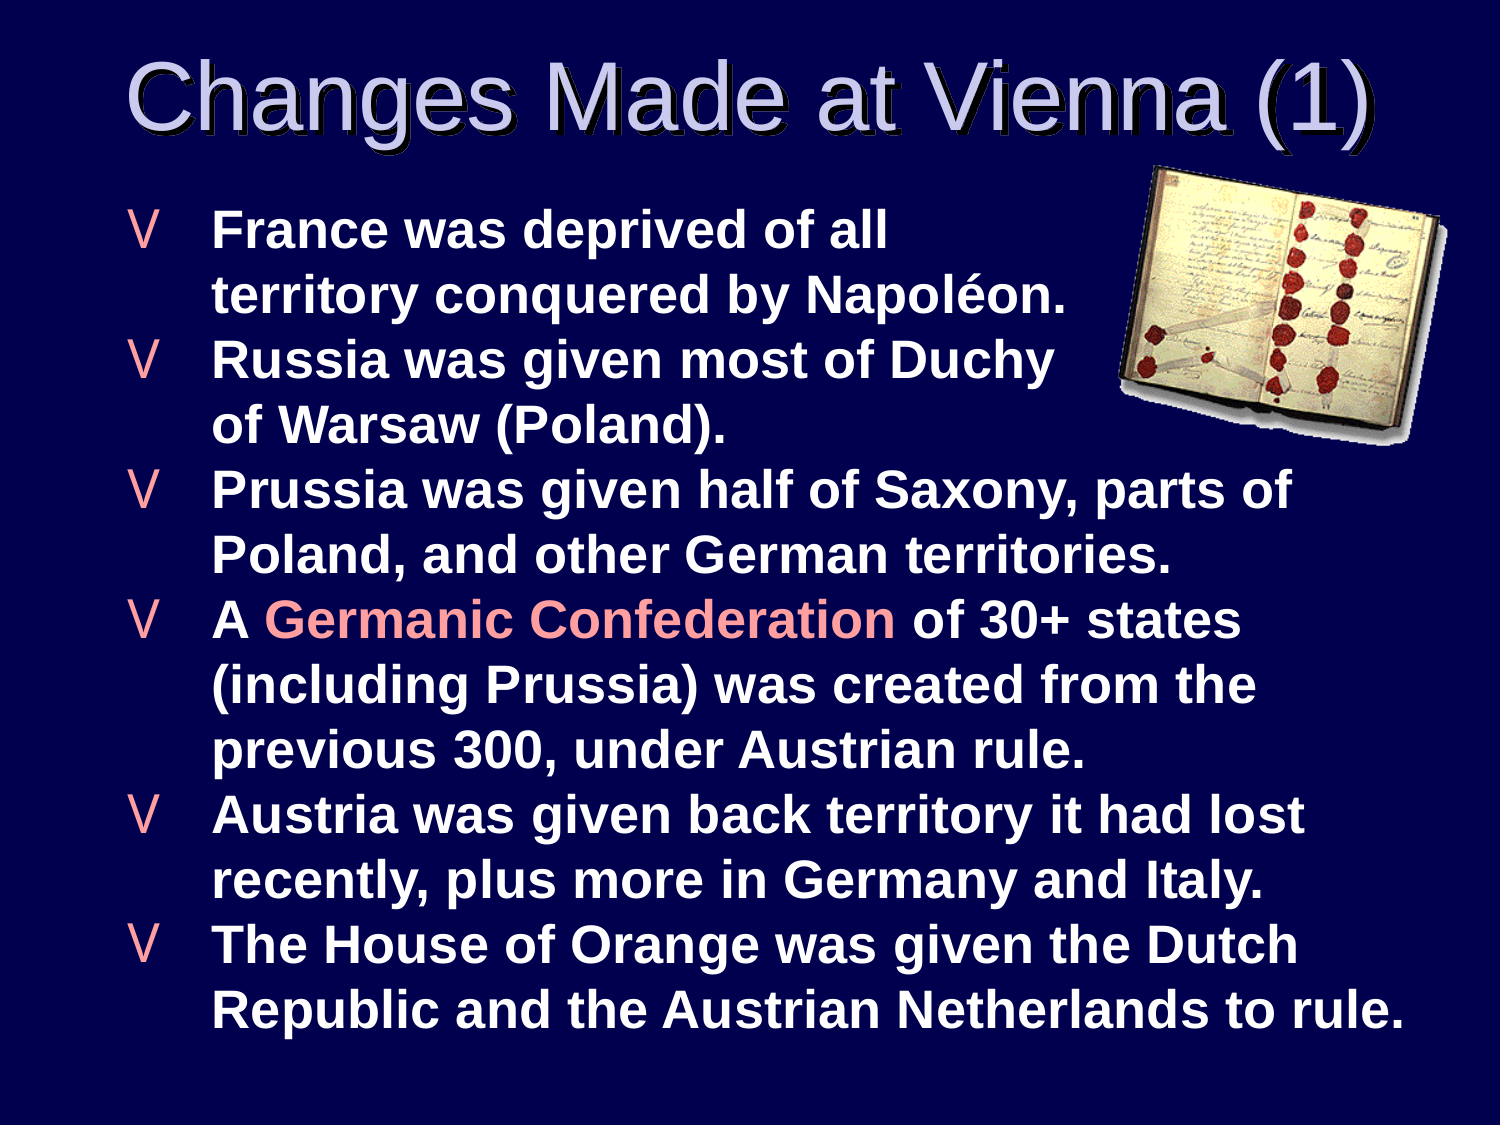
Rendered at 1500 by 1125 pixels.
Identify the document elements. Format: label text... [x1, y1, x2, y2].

text_box France was deprived of all territory conquered by Napoléon. Russia was given most of Duchy of Warsaw (Poland). Prussia was given half of Saxony, parts of Poland, and other German territories. A Germanic Confederation of 30+ states (including Prussia) was created from the previous 300, under Austrian rule. Austria was given back territory it had lost recently, plus more in Germany and Italy. The House of Orange was given the Dutch Republic and the Austrian Netherlands to rule. [112, 187, 1450, 1047]
picture [1099, 149, 1451, 451]
text_box Changes Made at Vienna (1) [24, 24, 1475, 158]
